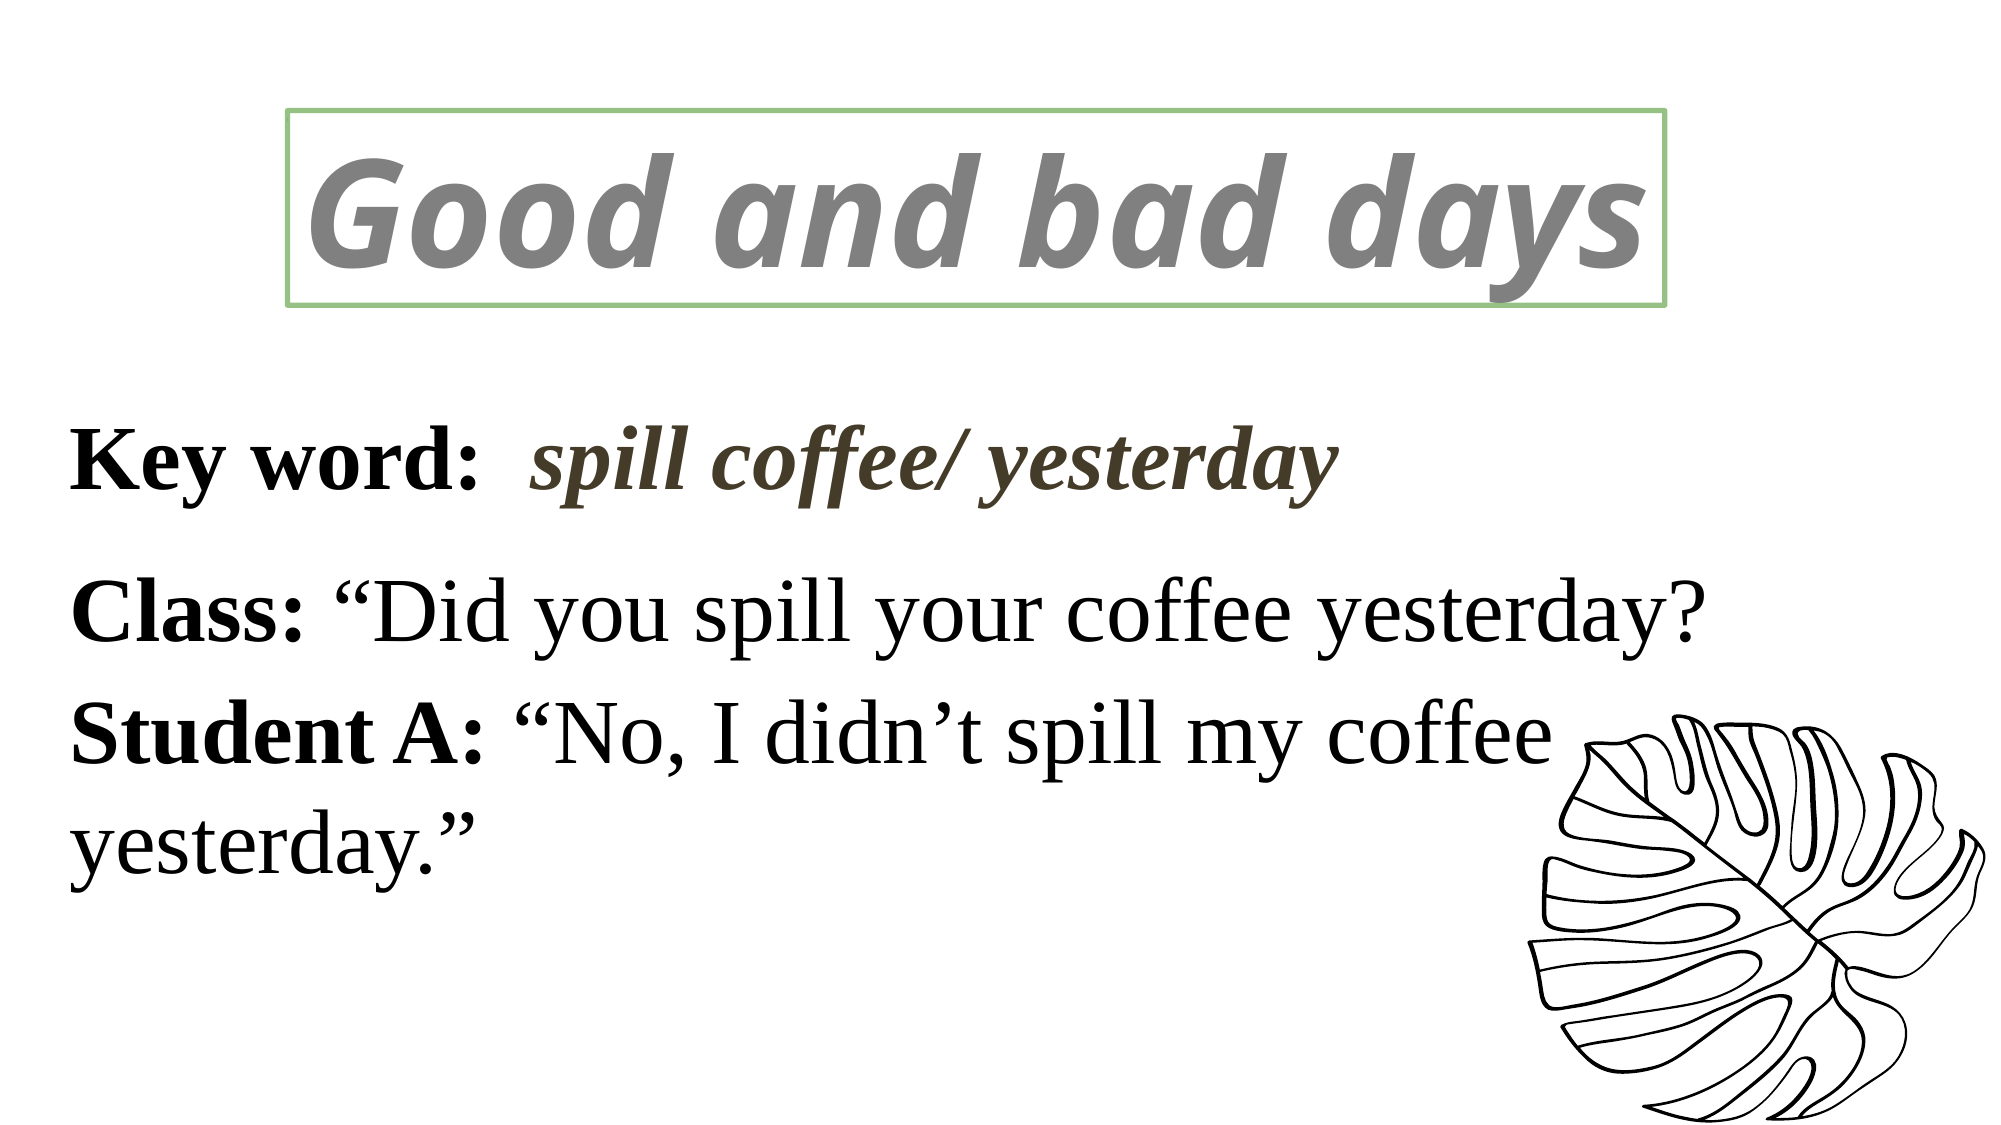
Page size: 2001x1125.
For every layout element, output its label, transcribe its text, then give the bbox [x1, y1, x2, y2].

text_box [1527, 714, 1986, 1123]
text_box Key word: spill coffee/ yesterday Class: “Did you spill your coffee yesterday? Student A: “No, I didn’t spill my coffee yesterday.” [54, 374, 2000, 900]
text_box Good and bad days [287, 110, 1665, 306]
